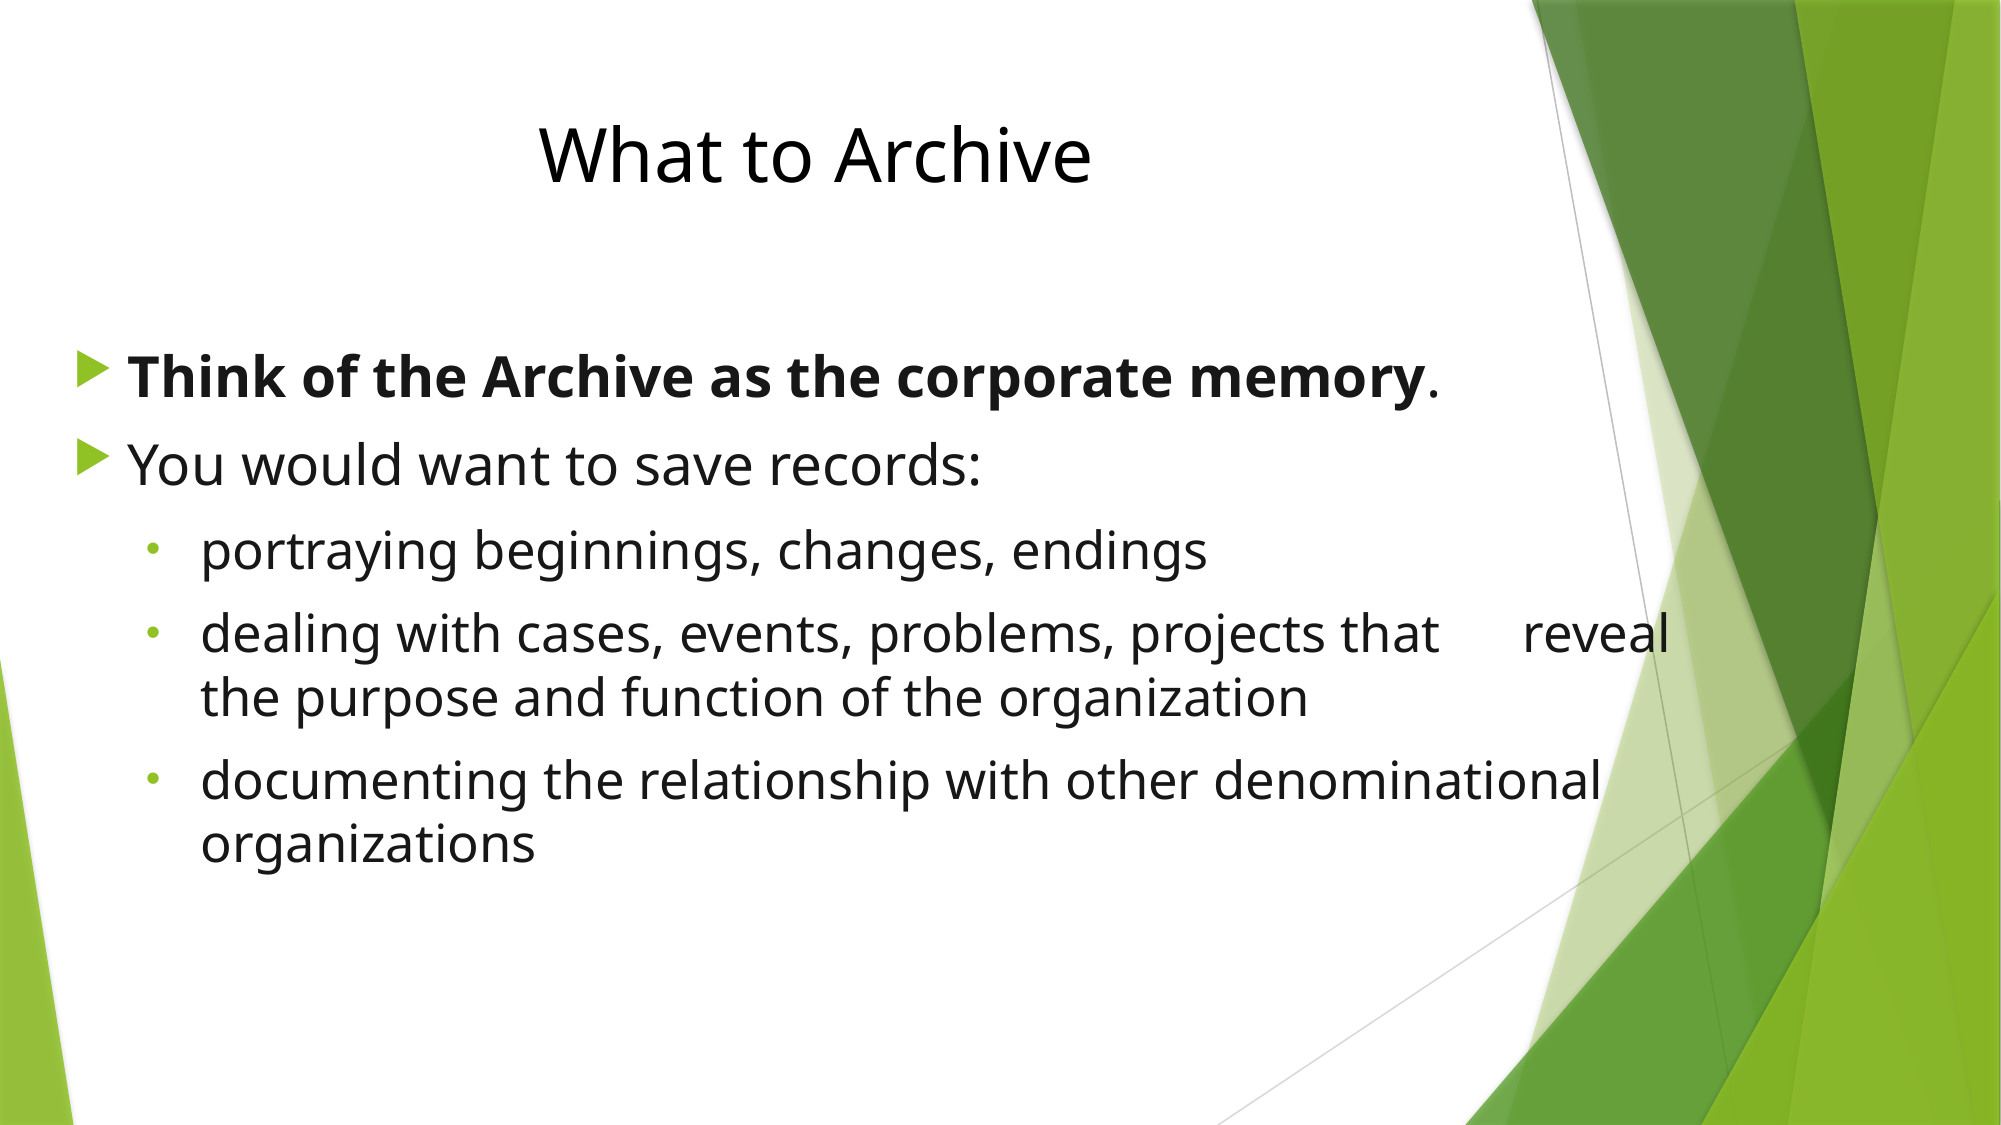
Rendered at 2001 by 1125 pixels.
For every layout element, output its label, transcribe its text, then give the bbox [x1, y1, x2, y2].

title What to Archive [111, 99, 1522, 317]
list Think of the Archive as the corporate memory. You would want to save records: portraying beginnings, changes, endings dealing with cases, events, problems, projects that reveal the purpose and function of the organization documenting the relationship with other denominational organizations [58, 333, 1694, 885]
